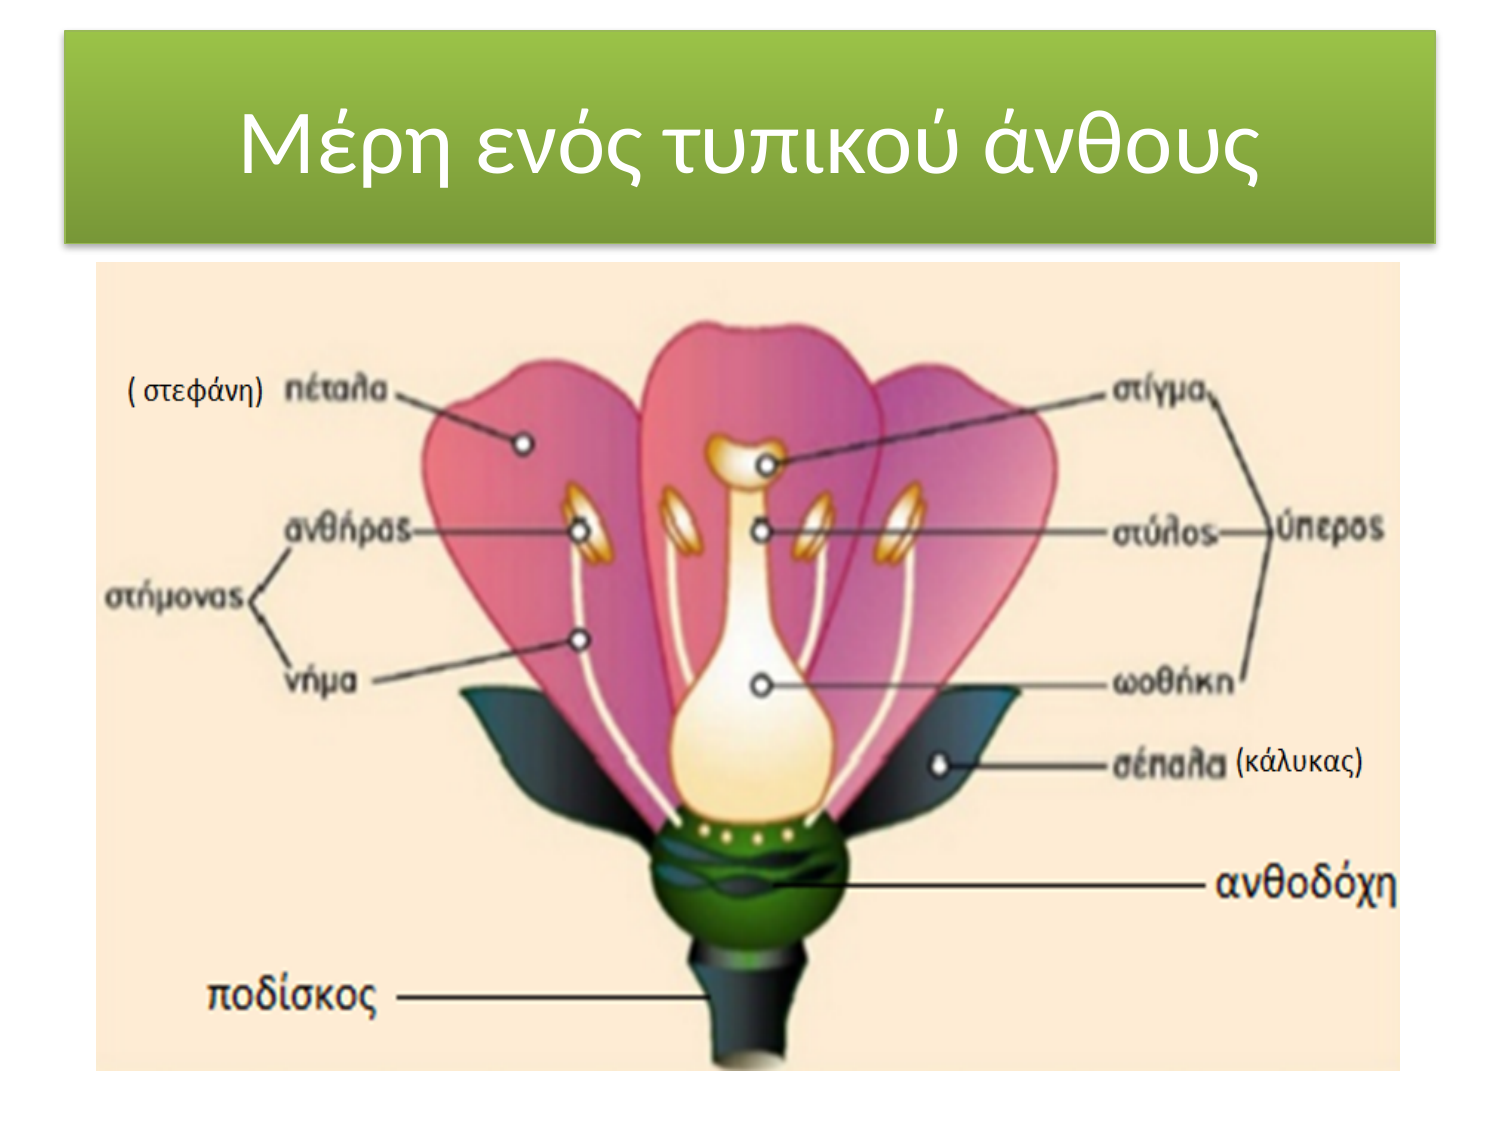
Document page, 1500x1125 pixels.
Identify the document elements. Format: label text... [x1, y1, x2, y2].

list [96, 262, 1400, 1071]
title Μέρη ενός τυπικού άνθους [64, 30, 1436, 244]
